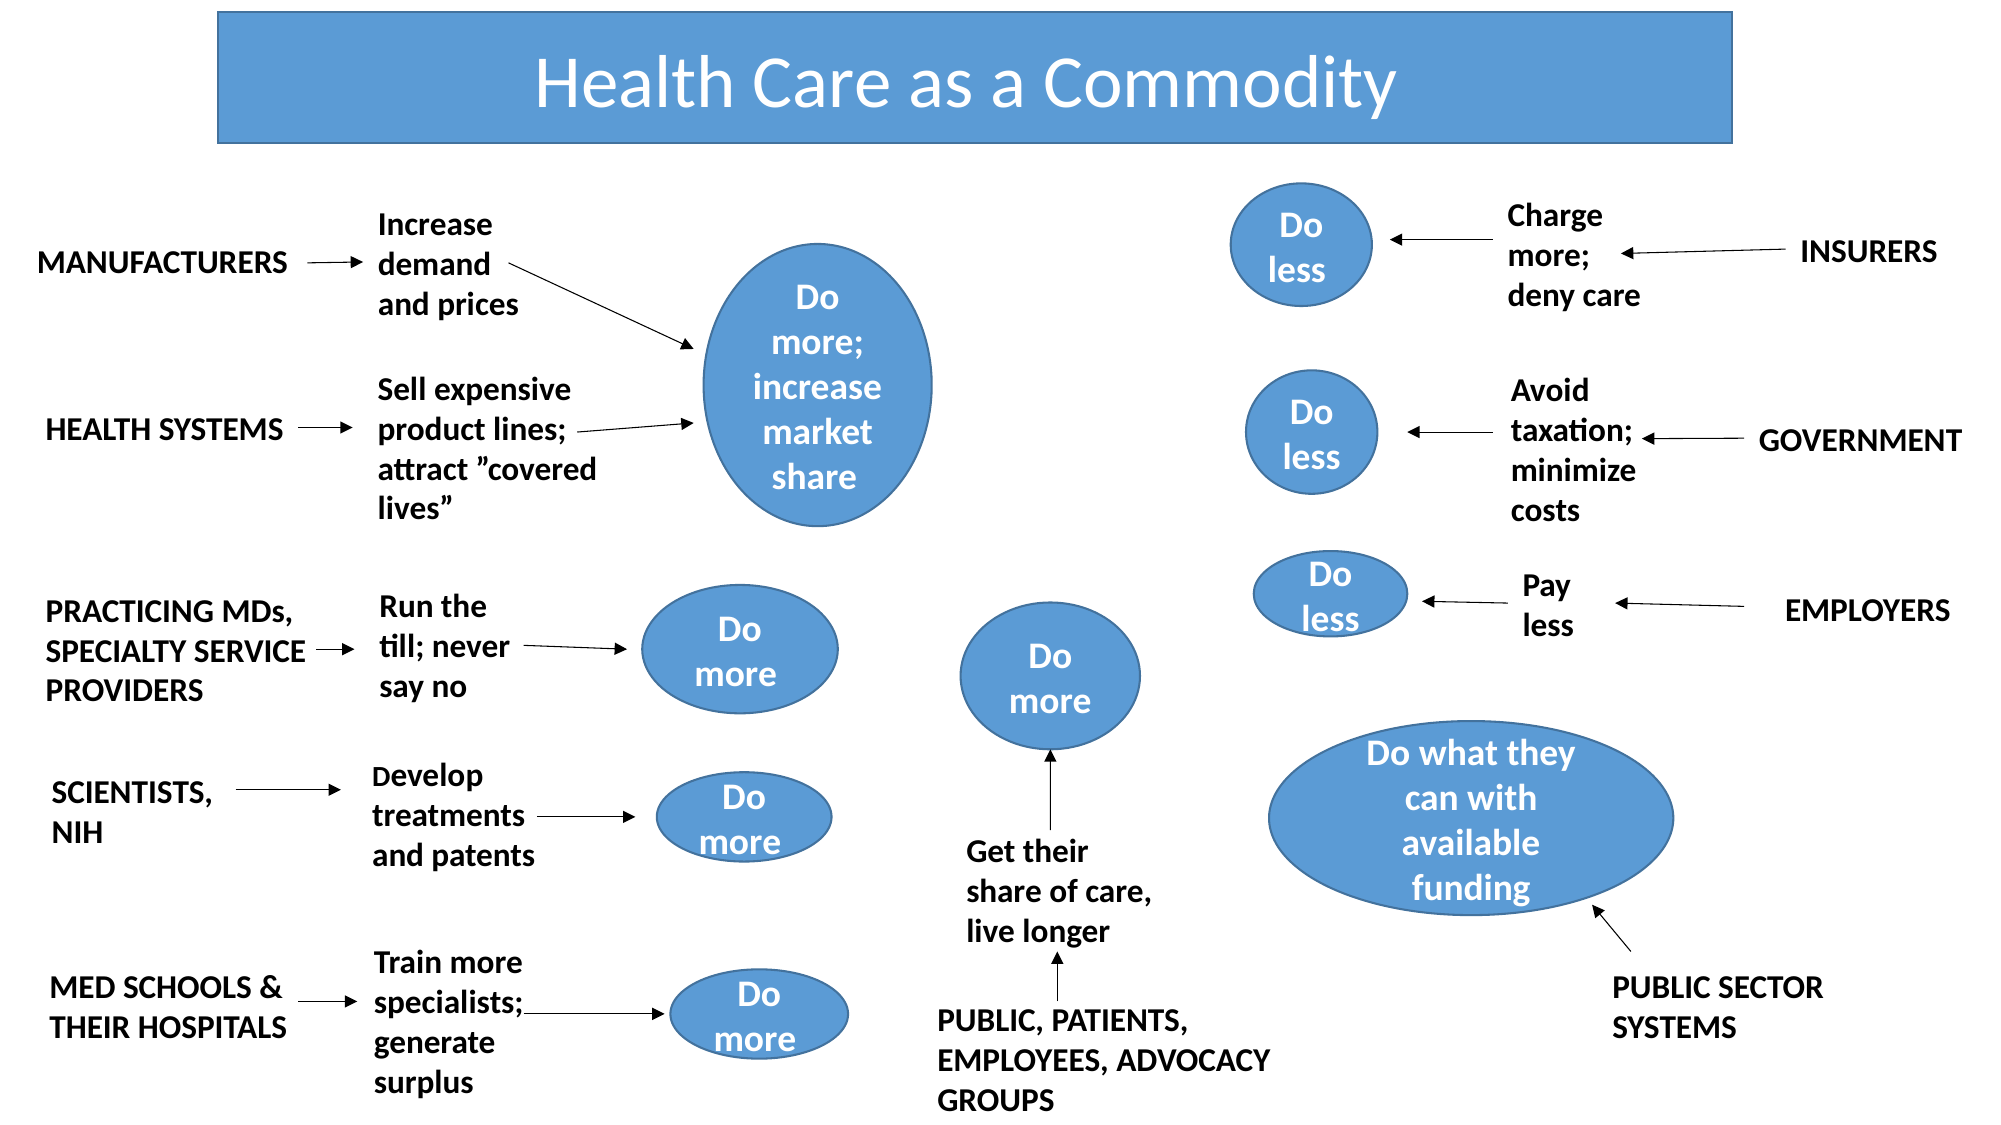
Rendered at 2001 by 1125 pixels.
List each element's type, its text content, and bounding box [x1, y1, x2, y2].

text_box Do less [1244, 369, 1379, 495]
text_box Avoid taxation; minimize costs [1495, 360, 1669, 536]
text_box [1592, 904, 1631, 952]
text_box Develop treatments and patents [357, 745, 569, 881]
text_box Do less [1252, 550, 1409, 638]
text_box Get their share of care, live longer [951, 821, 1174, 991]
text_box Run the till; never say no [364, 577, 551, 712]
text_box INSURERS [1785, 221, 1972, 277]
text_box Train more specialists; generate surplus [359, 932, 578, 1108]
text_box EMPLOYERS [1770, 580, 1972, 636]
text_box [1615, 603, 1745, 607]
text_box Health Care as a Commodity [217, 11, 1733, 144]
text_box PUBLIC SECTOR SYSTEMS [1597, 957, 1856, 1053]
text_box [508, 262, 694, 349]
text_box SCIENTISTS, NIH [36, 762, 267, 858]
text_box MANUFACTURERS [22, 192, 433, 333]
text_box Charge more; deny care [1492, 185, 1674, 321]
text_box Do more [959, 601, 1142, 751]
text_box MED SCHOOLS & THEIR HOSPITALS [34, 957, 323, 1053]
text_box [1620, 249, 1786, 254]
text_box Do less [1229, 182, 1373, 308]
text_box Increase demand and prices [363, 194, 557, 330]
text_box Pay less [1507, 555, 1616, 651]
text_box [577, 422, 694, 433]
text_box Do more [641, 583, 839, 715]
text_box Sell expensive product lines; attract ”covered lives” [363, 359, 627, 534]
text_box PRACTICING MDs, SPECIALTY SERVICE PROVIDERS [30, 581, 377, 716]
text_box Do more; increase market share [702, 242, 933, 528]
text_box Do what they can with available funding [1268, 720, 1675, 917]
text_box Do more [669, 968, 850, 1060]
text_box HEALTH SYSTEMS [30, 359, 363, 455]
text_box GOVERNMENT [1744, 410, 1993, 466]
text_box Do more [655, 771, 833, 863]
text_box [523, 645, 628, 650]
text_box PUBLIC, PATIENTS, EMPLOYEES, ADVOCACY GROUPS [922, 991, 1297, 1125]
